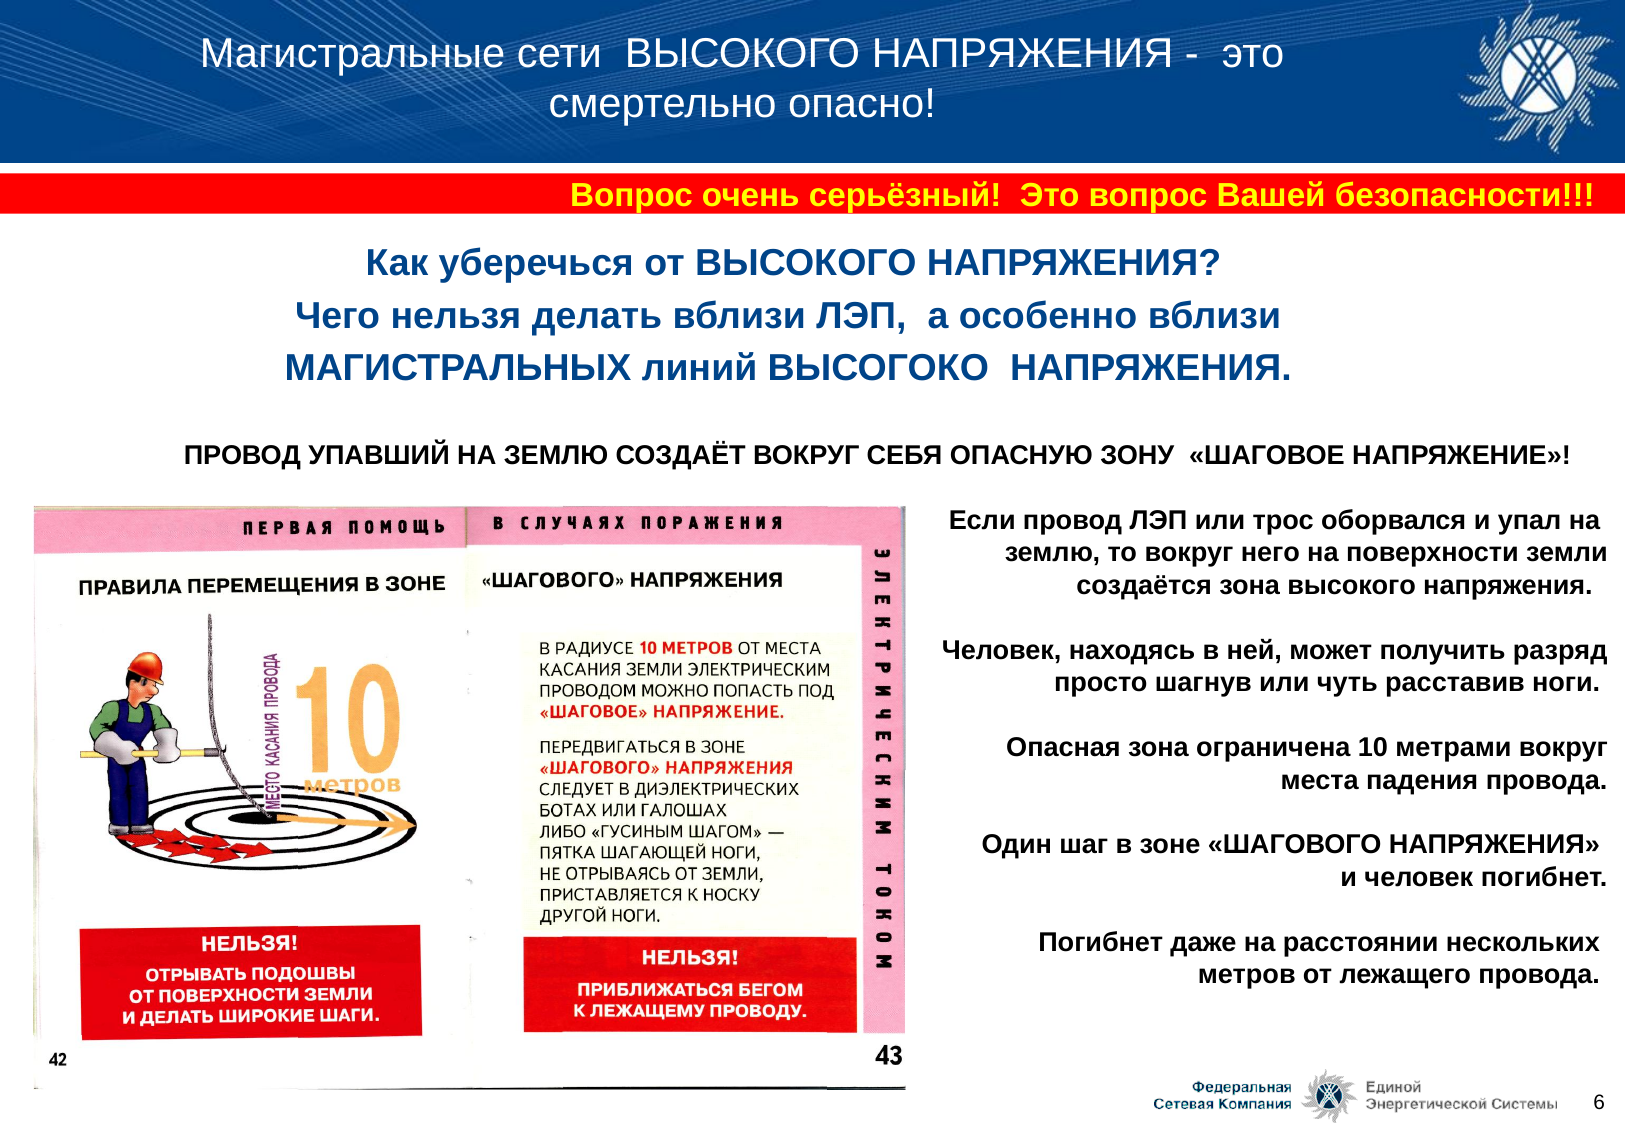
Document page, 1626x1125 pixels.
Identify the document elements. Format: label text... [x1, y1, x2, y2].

slide_number 6 [1573, 1078, 1625, 1125]
list Вопрос очень серьёзный! Это вопрос Вашей безопасности!!! . [0, 173, 1625, 214]
picture [32, 505, 906, 1091]
picture [1154, 1072, 1557, 1123]
title Магистральные сети ВЫСОКОГО НАПРЯЖЕНИЯ - это смертельно опасно! [34, 0, 1450, 153]
text_box Как уберечься от ВЫСОКОГО НАПРЯЖЕНИЯ? Чего нельзя делать вблизи ЛЭП, а особенно вблизи МАГИСТРАЛЬНЫХ линий ВЫСОГОКО НАПРЯЖЕНИЯ. [33, 238, 1555, 389]
picture [0, 0, 1625, 163]
text_box ПРОВОД УПАВШИЙ НА ЗЕМЛЮ СОЗДАЁТ ВОКРУГ СЕБЯ ОПАСНУЮ ЗОНУ «ШАГОВОЕ НАПРЯЖЕНИЕ»! Если провод ЛЭП или трос оборвался и упал на землю, то вокруг него на поверхности земли создаётся зона высокого напряжения. Человек, находясь в ней, может получить разряд просто шагнув или чуть расставив ноги. Опасная зона ограничена 10 метрами вокруг места падения провода. Один шаг в зоне «ШАГОВОГО НАПРЯЖЕНИЯ» и человек погибнет. Погибнет даже на расстоянии нескольких метров от лежащего провода. [33, 397, 1608, 1072]
